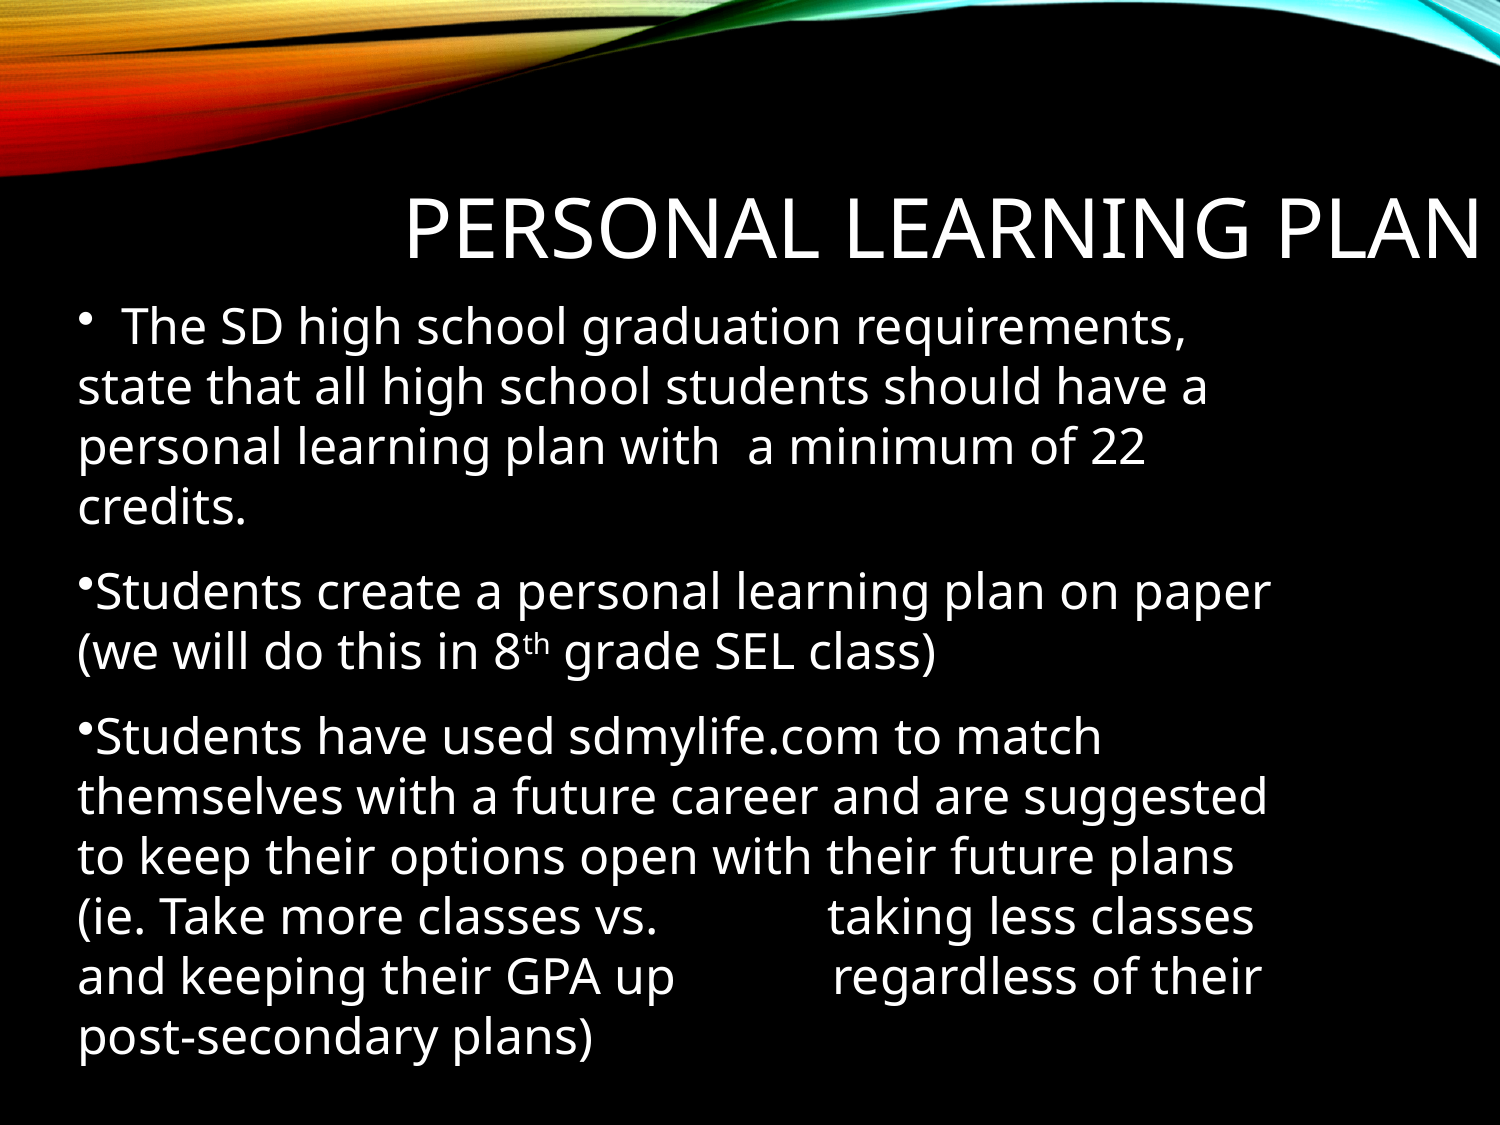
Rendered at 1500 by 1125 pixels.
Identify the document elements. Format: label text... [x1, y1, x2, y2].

text_box The SD high school graduation requirements, state that all high school students should have a personal learning plan with a minimum of 22 credits. Students create a personal learning plan on paper (we will do this in 8th grade SEL class) Students have used sdmylife.com to match themselves with a future career and are suggested to keep their options open with their future plans (ie. Take more classes vs. taking less classes and keeping their GPA up regardless of their post-secondary plans) [62, 287, 1300, 1125]
title Personal Learning Plan [356, 125, 1500, 338]
picture [0, 0, 1500, 178]
